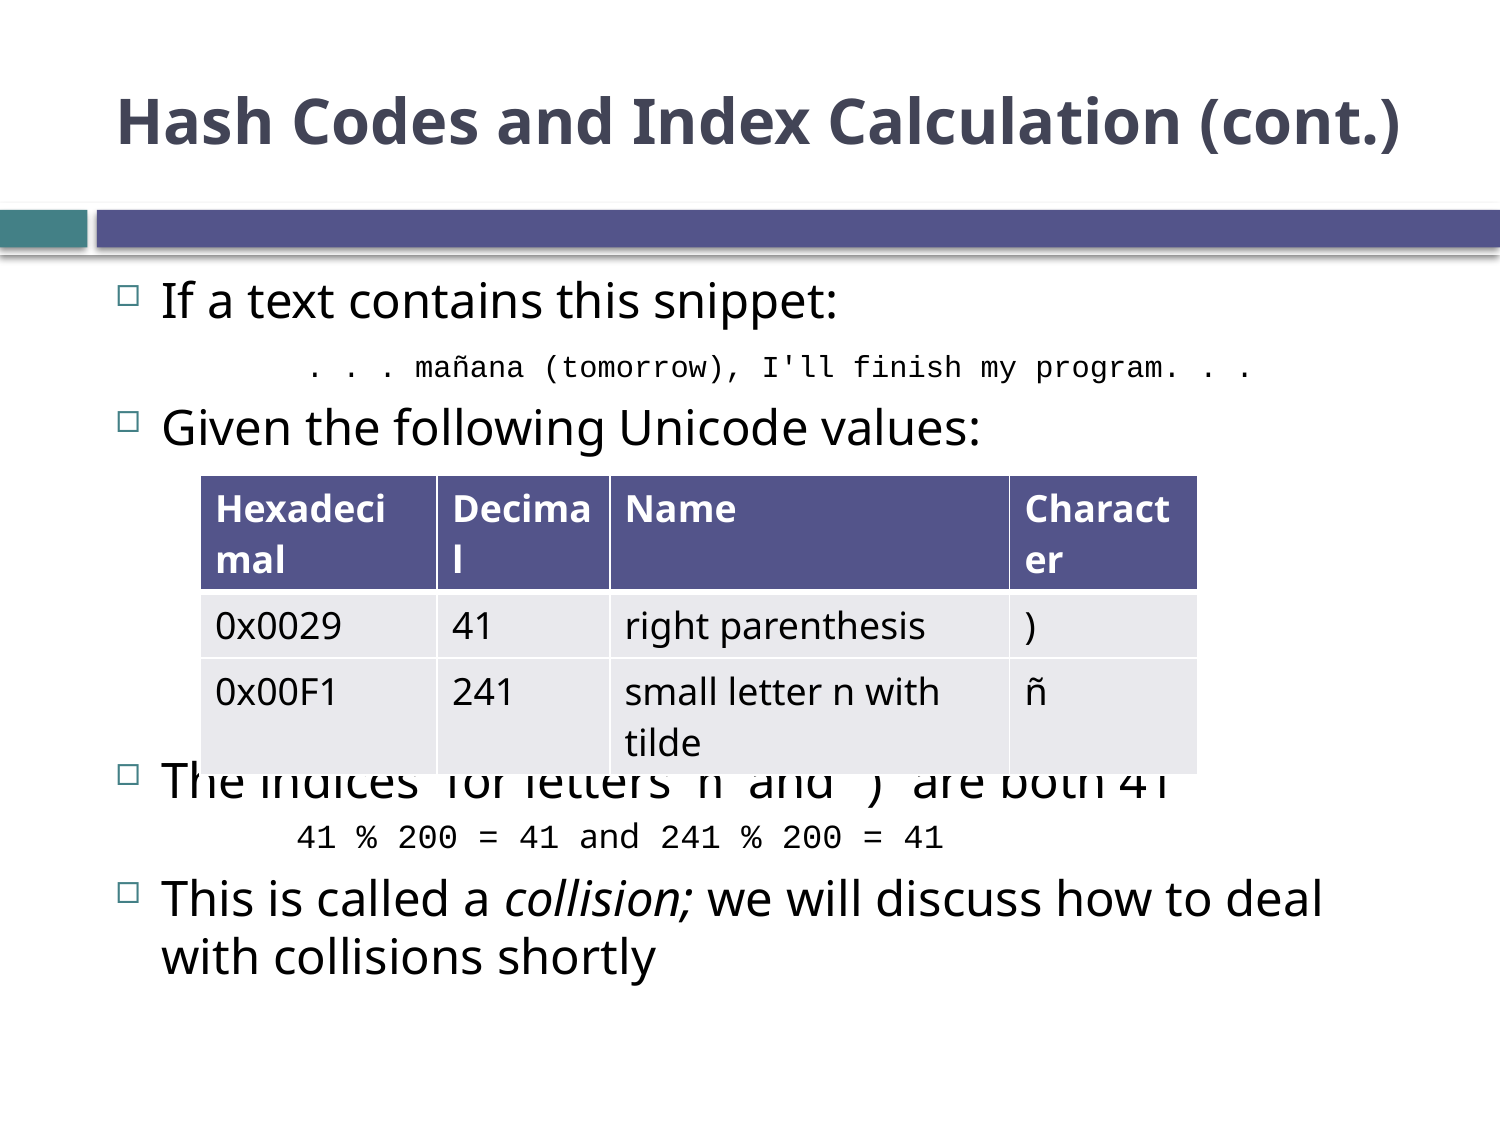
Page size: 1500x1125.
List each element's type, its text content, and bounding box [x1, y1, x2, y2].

title Hash Codes and Index Calculation (cont.) [100, 37, 1439, 201]
list If a text contains this snippet: . . . mañana (tomorrow), I'll finish my program. . . Given the following Unicode values: The indices for letters 'ñ' and ')' are both 41 41 % 200 = 41 and 241 % 200 = 41 This is called a collision; we will discuss how to deal with collisions shortly [100, 262, 1439, 1001]
table_cell ñ [1010, 659, 1197, 774]
table_cell 0x00F1 [201, 659, 436, 774]
table_header Decimal [438, 476, 609, 589]
table_cell right parenthesis [611, 595, 1009, 657]
table_cell small letter n with tilde [611, 659, 1009, 774]
table_header Name [611, 476, 1009, 589]
table_header Hexadecimal [201, 476, 436, 589]
table_cell 0x0029 [201, 595, 436, 657]
table_header Character [1010, 476, 1197, 589]
table_cell 41 [438, 595, 609, 657]
table_cell ) [1010, 595, 1197, 657]
table_cell 241 [438, 659, 609, 774]
